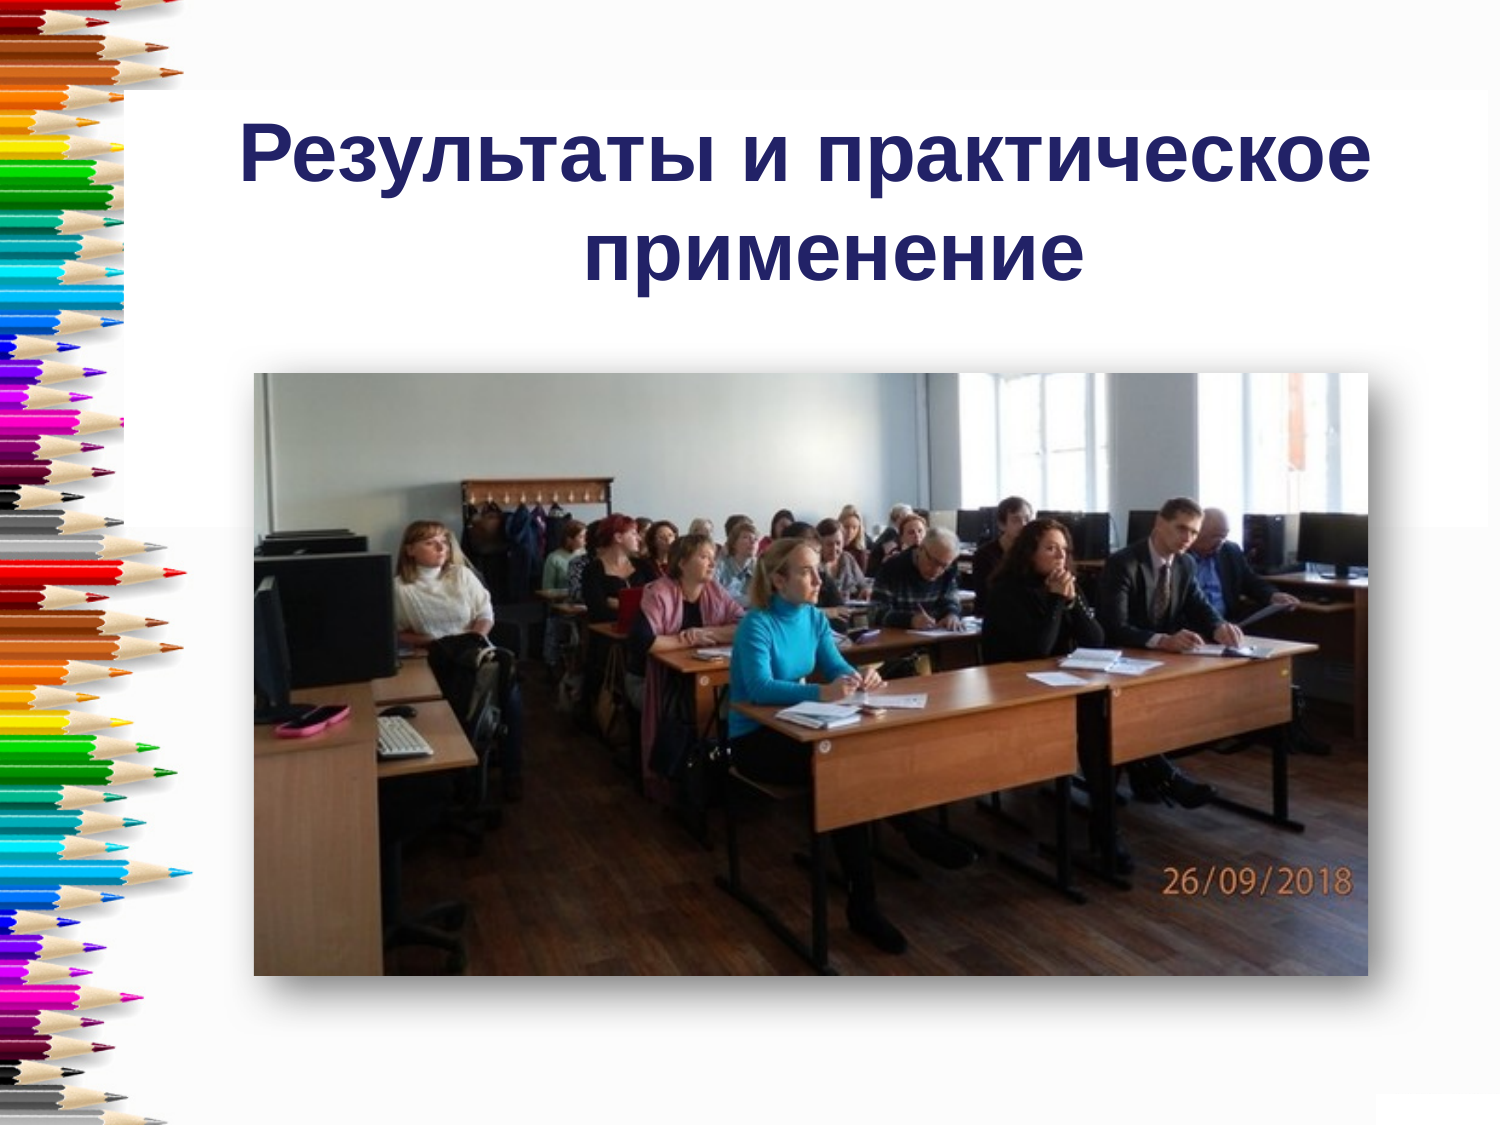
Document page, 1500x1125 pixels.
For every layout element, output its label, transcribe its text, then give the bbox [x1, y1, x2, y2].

picture [0, 0, 1500, 1125]
list Результаты и практическое применение [122, 88, 1490, 529]
